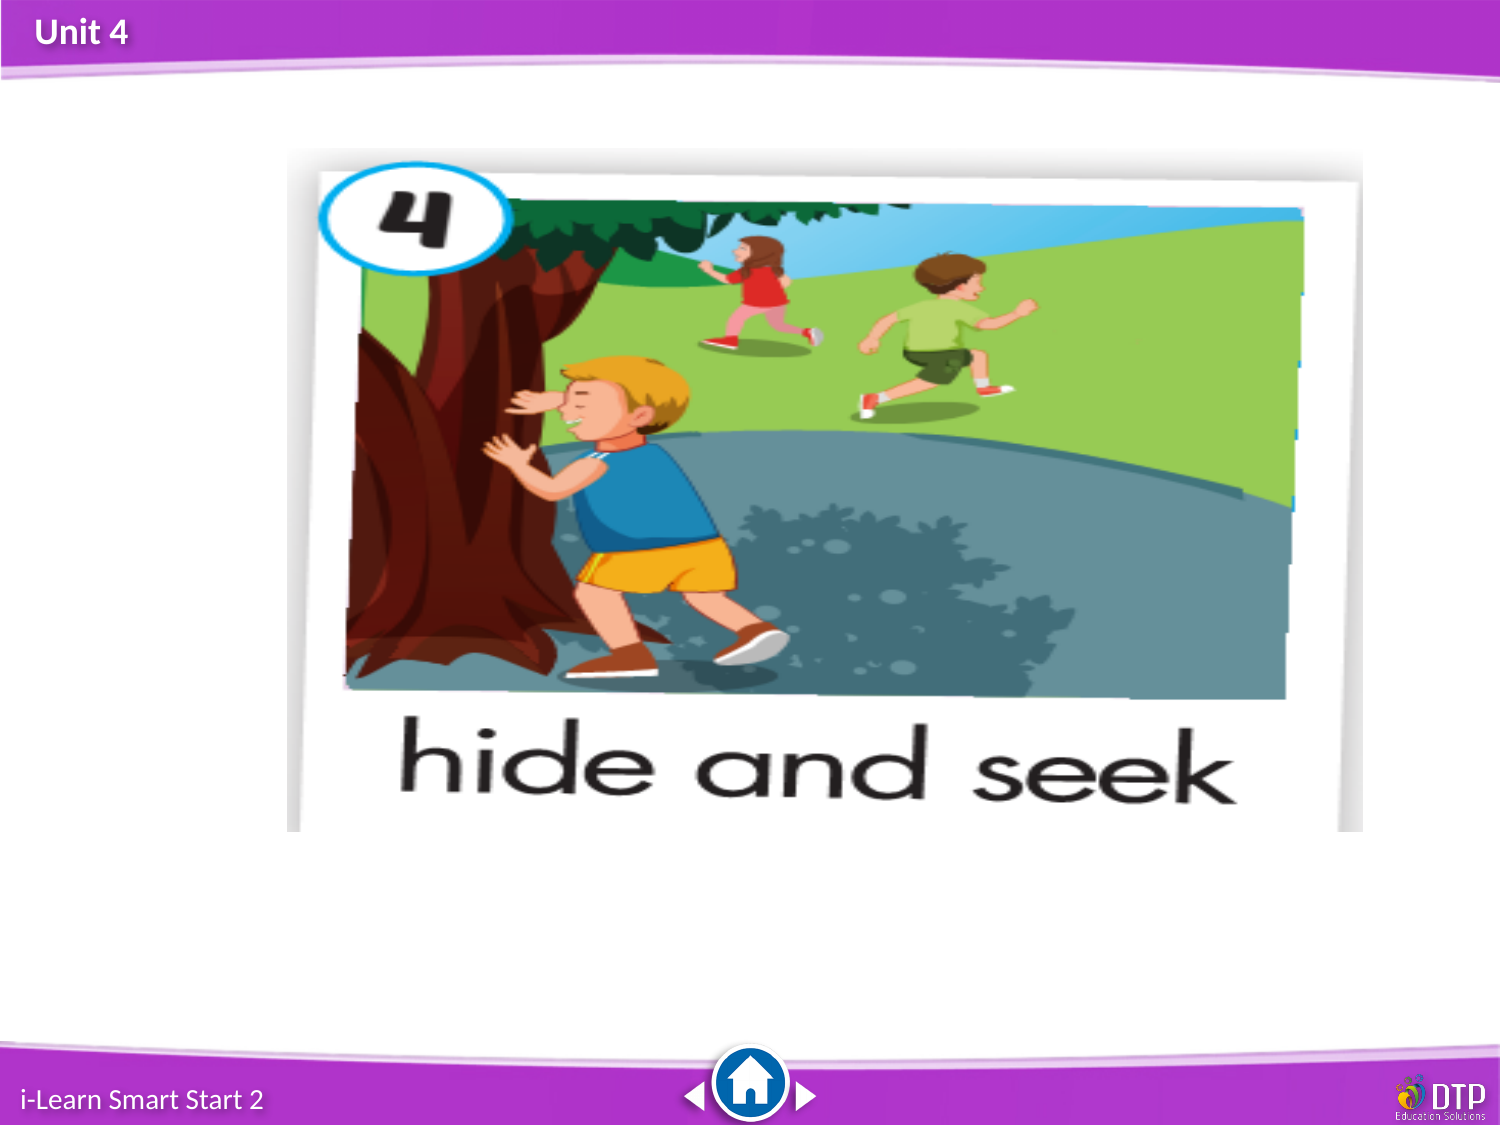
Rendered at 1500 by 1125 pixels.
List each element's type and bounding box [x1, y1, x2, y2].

picture [287, 148, 1363, 832]
picture [2, 0, 1500, 82]
picture [0, 1037, 1500, 1125]
